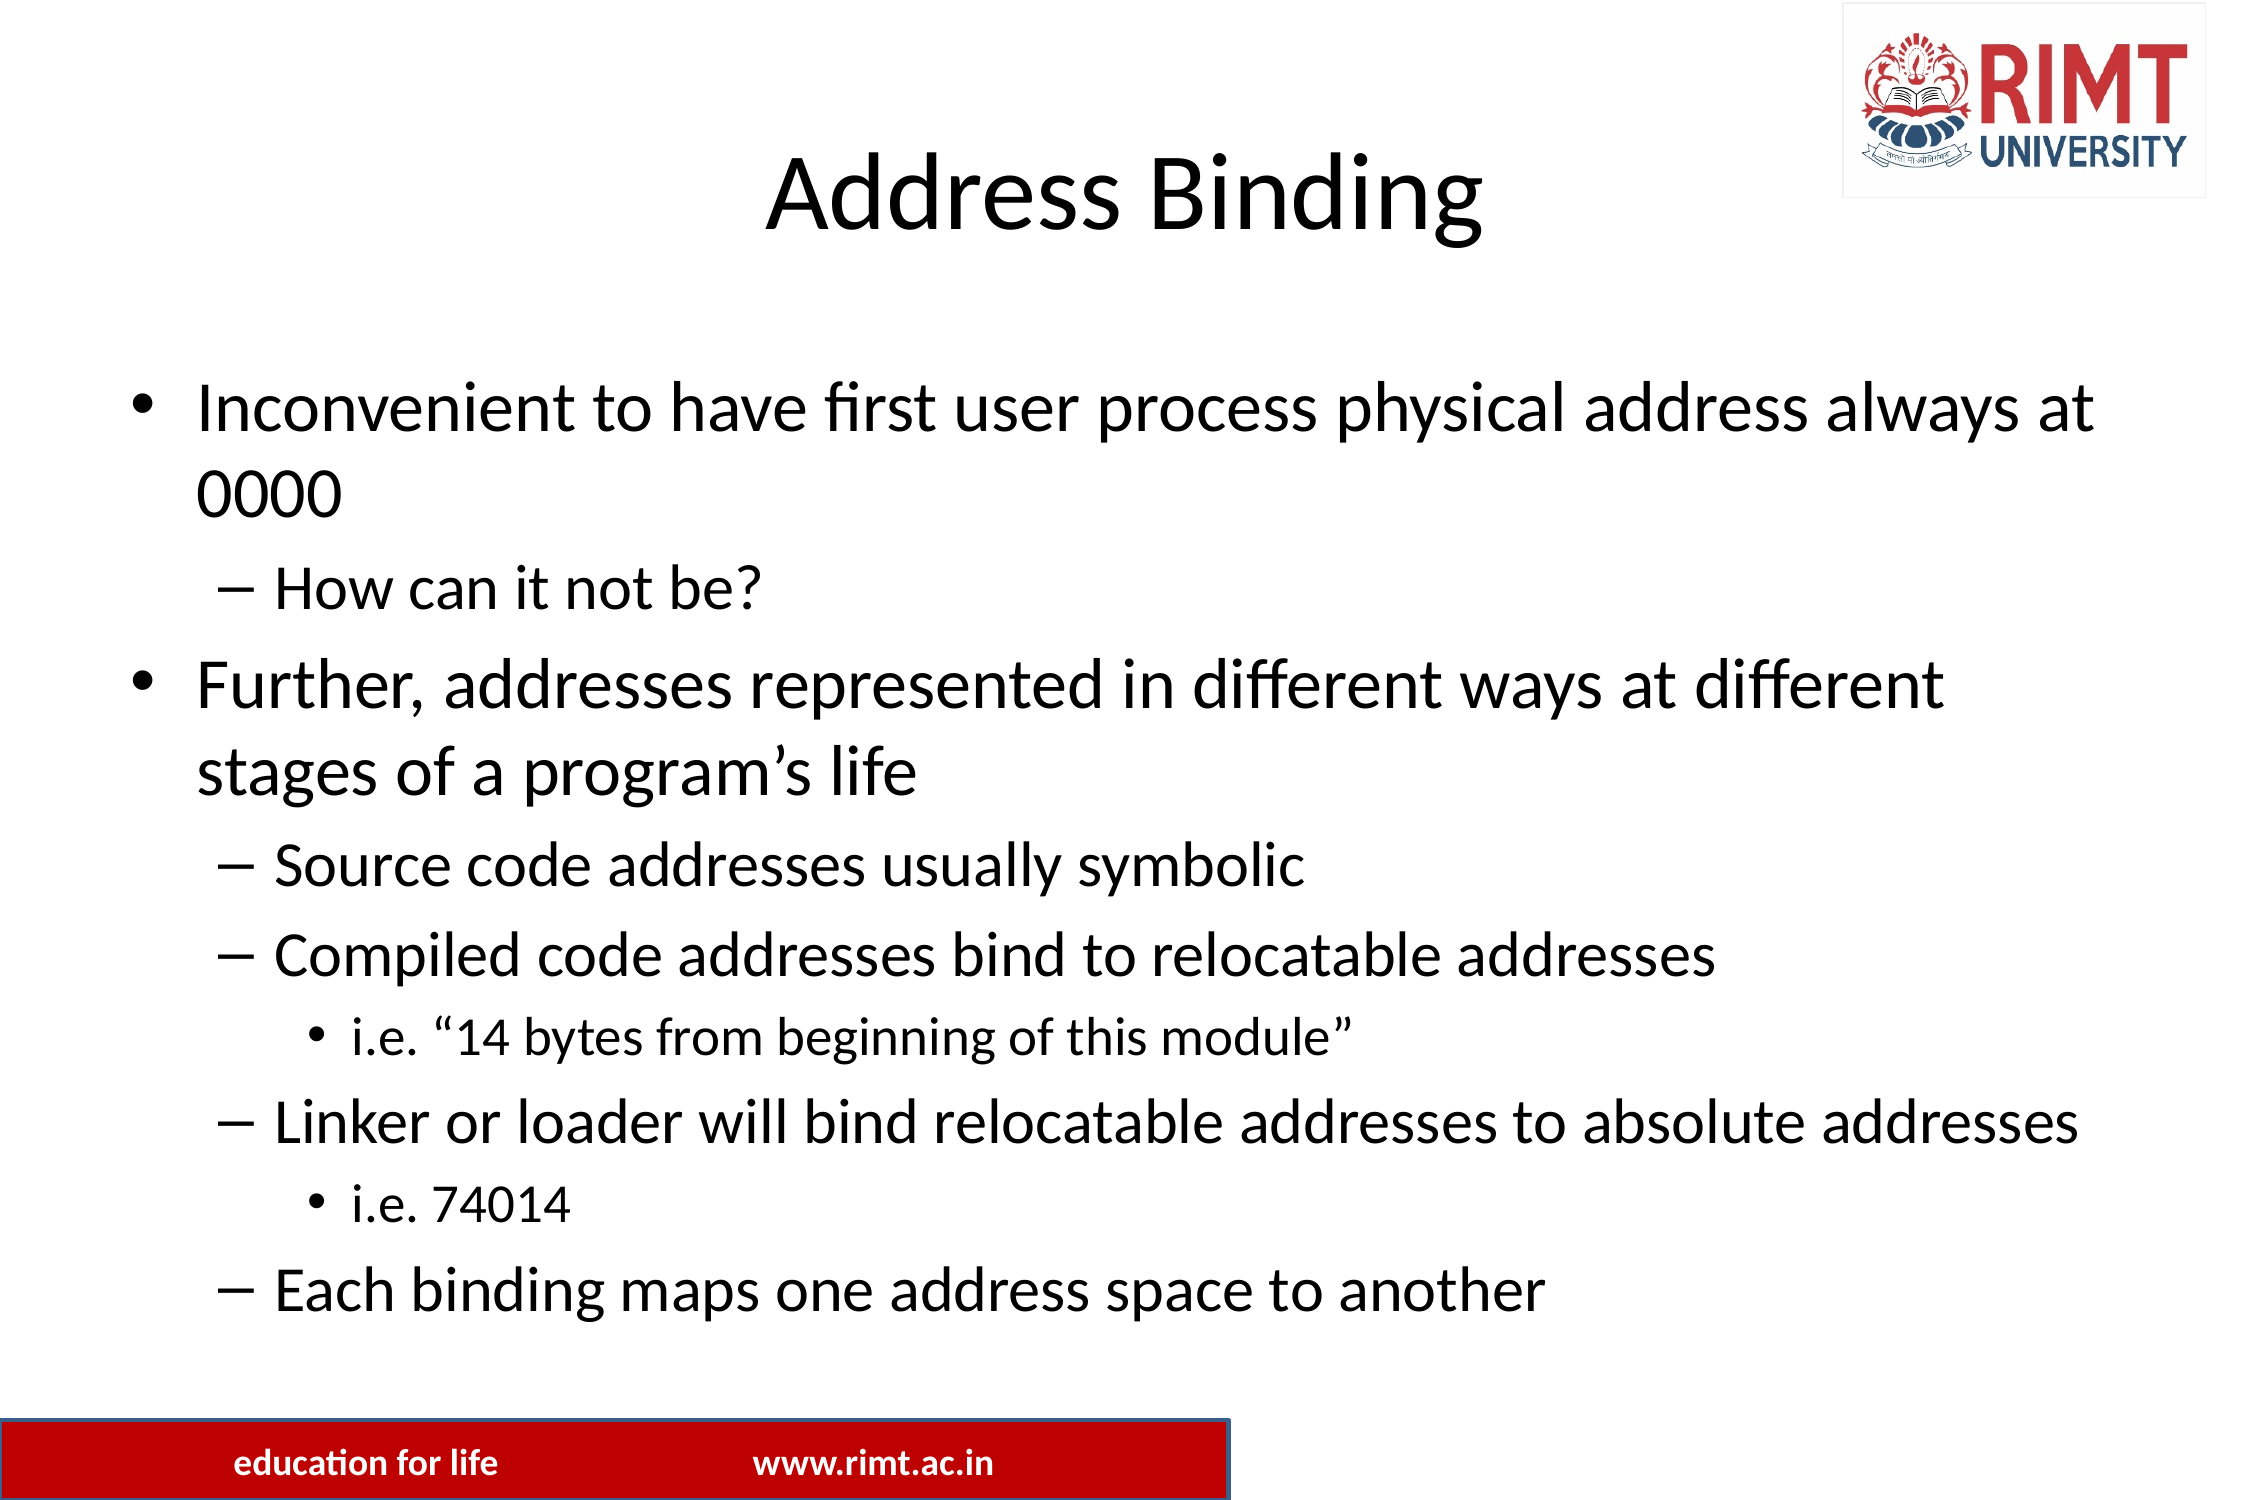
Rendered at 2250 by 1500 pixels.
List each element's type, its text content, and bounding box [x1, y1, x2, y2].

list Inconvenient to have first user process physical address always at 0000 How can it not be? Further, addresses represented in different ways at different stages of a program’s life Source code addresses usually symbolic Compiled code addresses bind to relocatable addresses i.e. “14 bytes from beginning of this module” Linker or loader will bind relocatable addresses to absolute addresses i.e. 74014 Each binding maps one address space to another [112, 350, 2138, 1340]
text_box education for life www.rimt.ac.in [0, 1418, 1231, 1500]
title Address Binding [112, 60, 2138, 310]
picture [1841, 1, 2206, 199]
